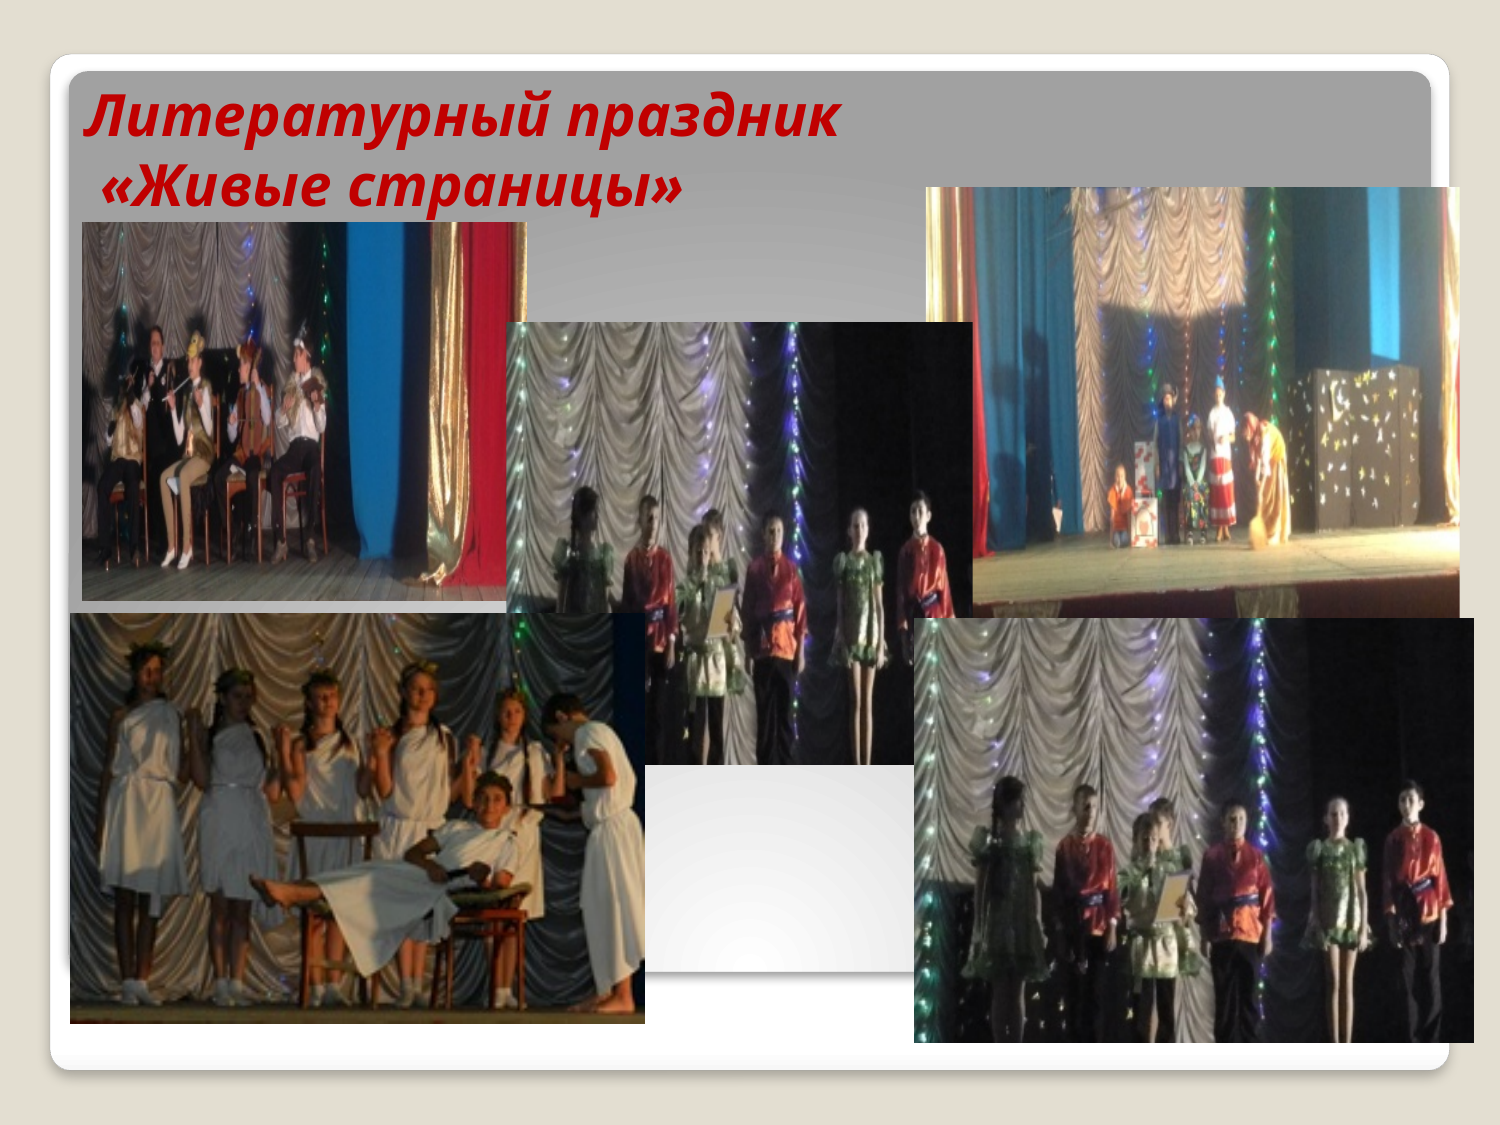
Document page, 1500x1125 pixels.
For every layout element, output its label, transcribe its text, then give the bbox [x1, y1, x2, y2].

picture [70, 187, 1475, 1044]
text_box Литературный праздник «Живые страницы» [70, 71, 1500, 226]
